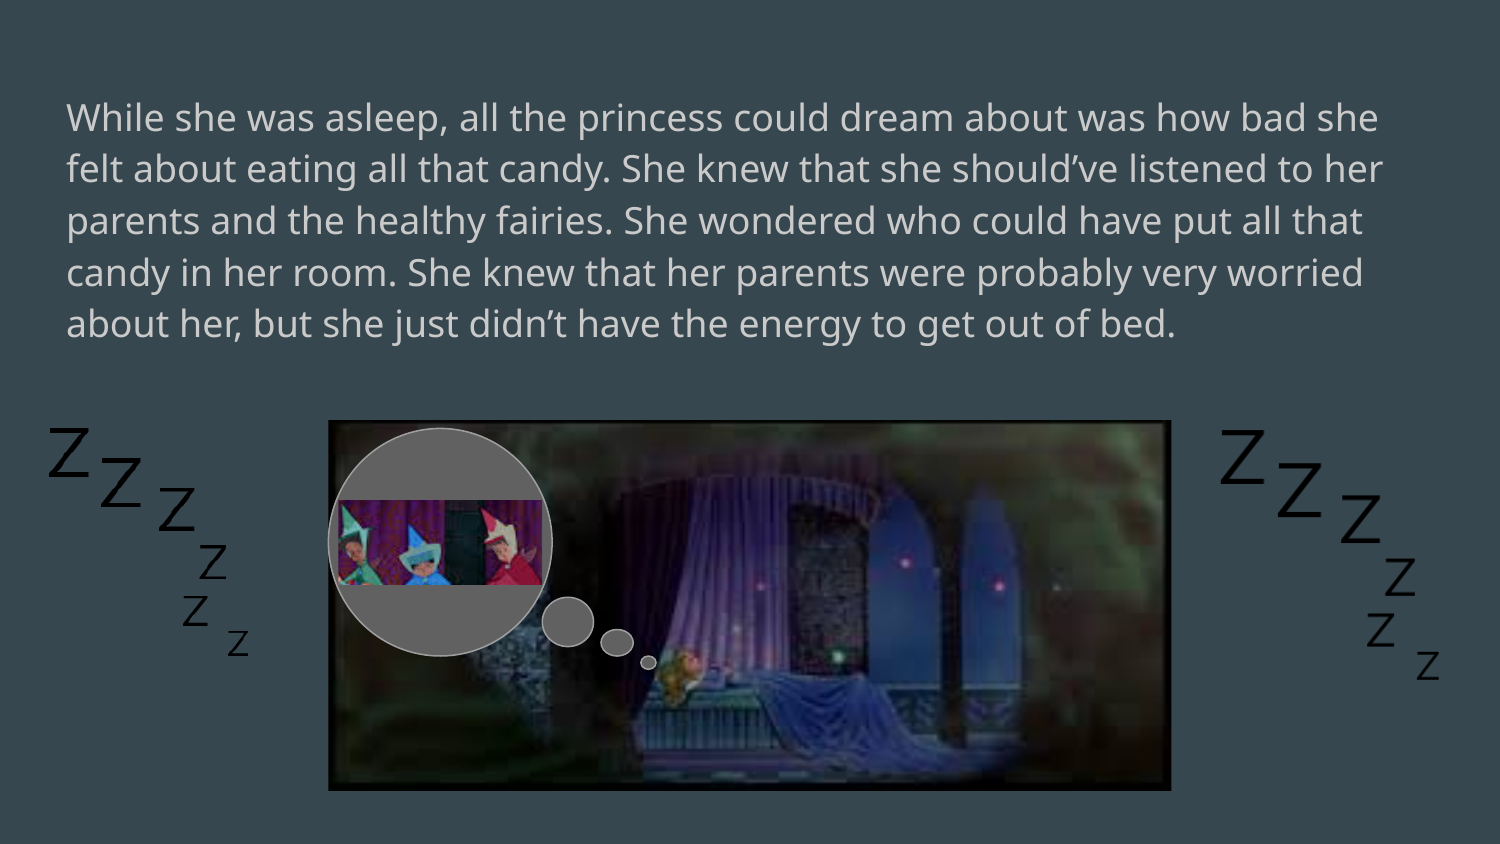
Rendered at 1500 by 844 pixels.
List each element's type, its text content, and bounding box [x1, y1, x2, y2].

picture [328, 420, 1172, 791]
picture [27, 398, 281, 687]
picture [1197, 397, 1474, 715]
list While she was asleep, all the princess could dream about was how bad she felt about eating all that candy. She knew that she should’ve listened to her parents and the healthy fairies. She wondered who could have put all that candy in her room. She knew that her parents were probably very worried about her, but she just didn’t have the energy to get out of bed. [51, 71, 1449, 782]
